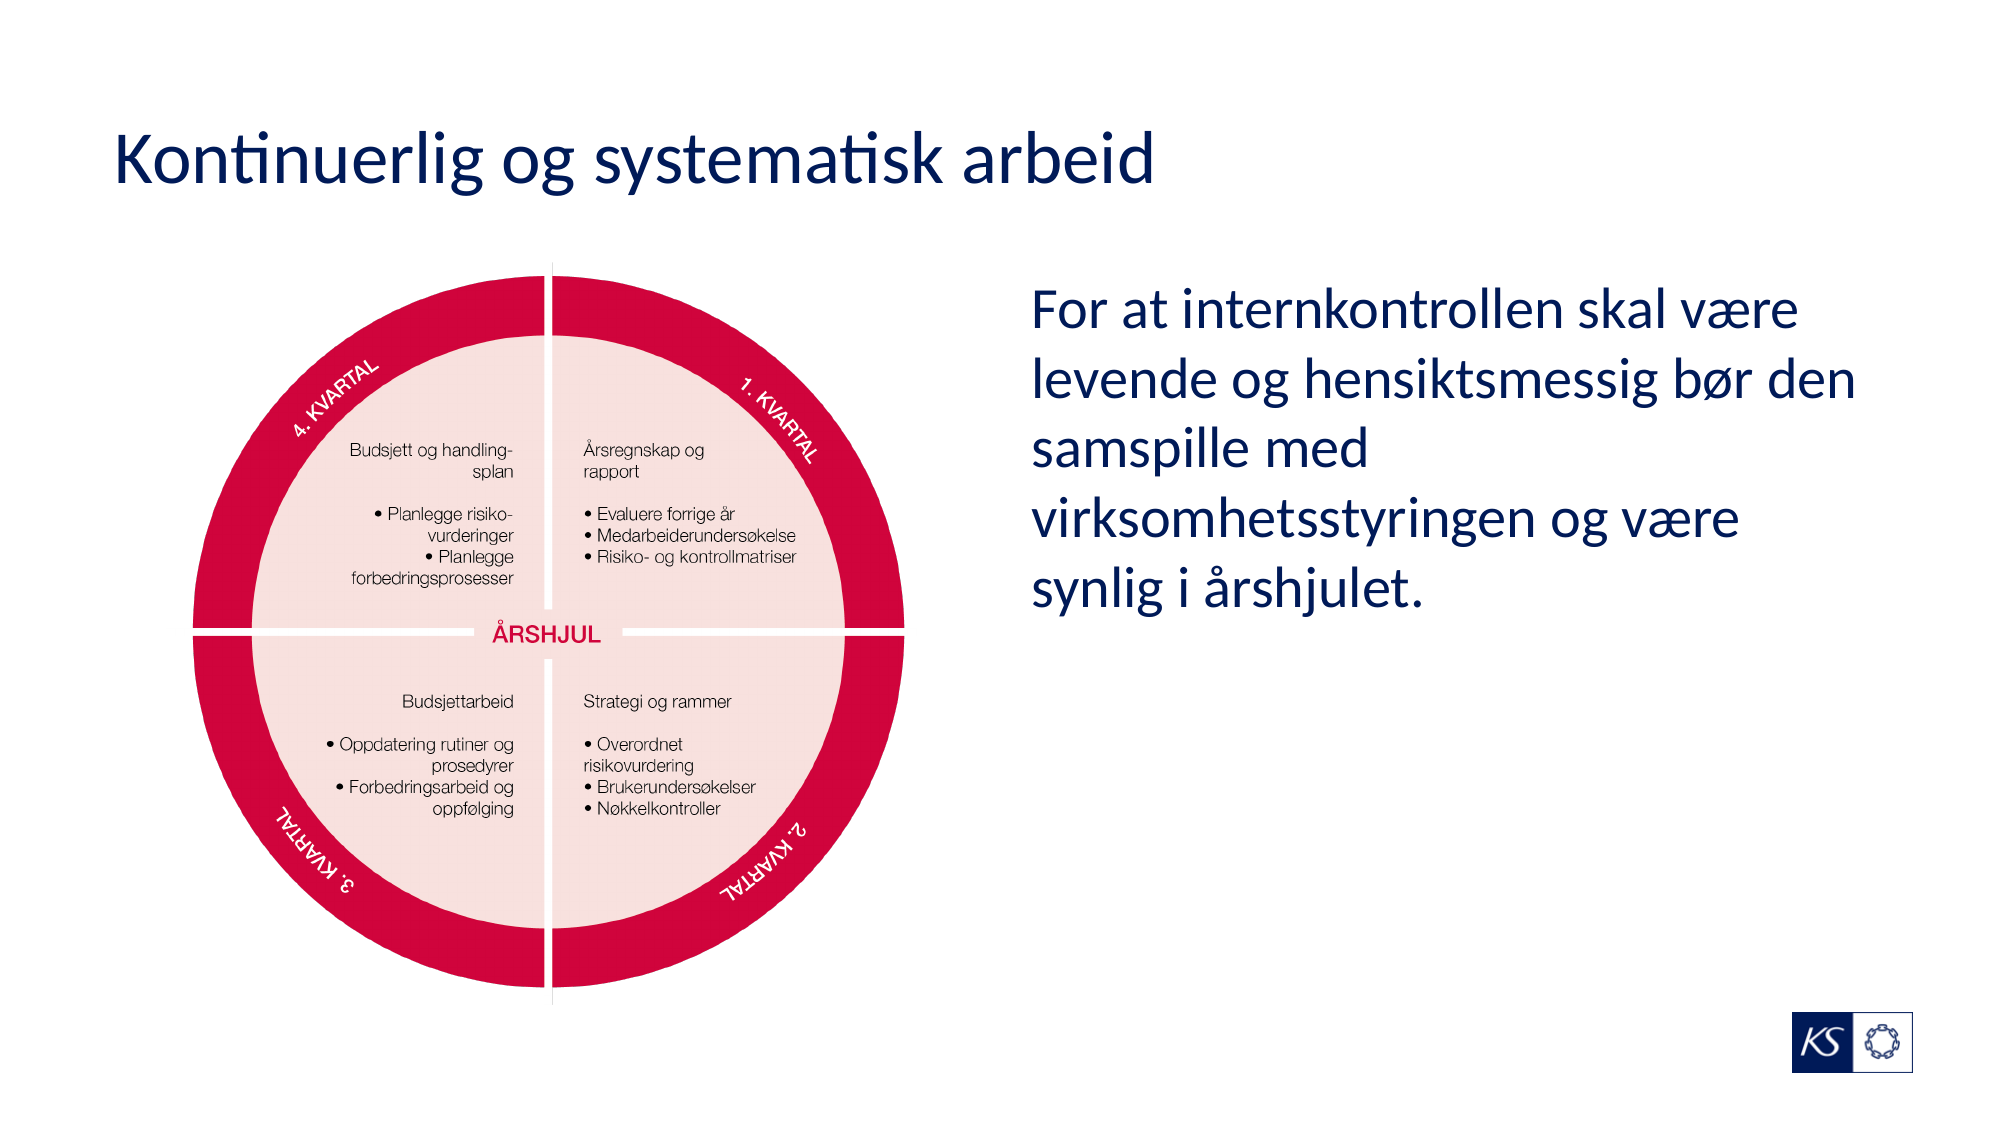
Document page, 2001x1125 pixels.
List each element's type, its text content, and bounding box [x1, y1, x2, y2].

list For at internkontrollen skal være levende og hensiktsmessig bør den samspille med virksomhetsstyringen og være synlig i årshjulet. [1016, 262, 1900, 1005]
picture [1792, 1012, 1913, 1073]
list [166, 262, 918, 1006]
title Kontinuerlig og systematisk arbeid [99, 60, 1900, 248]
